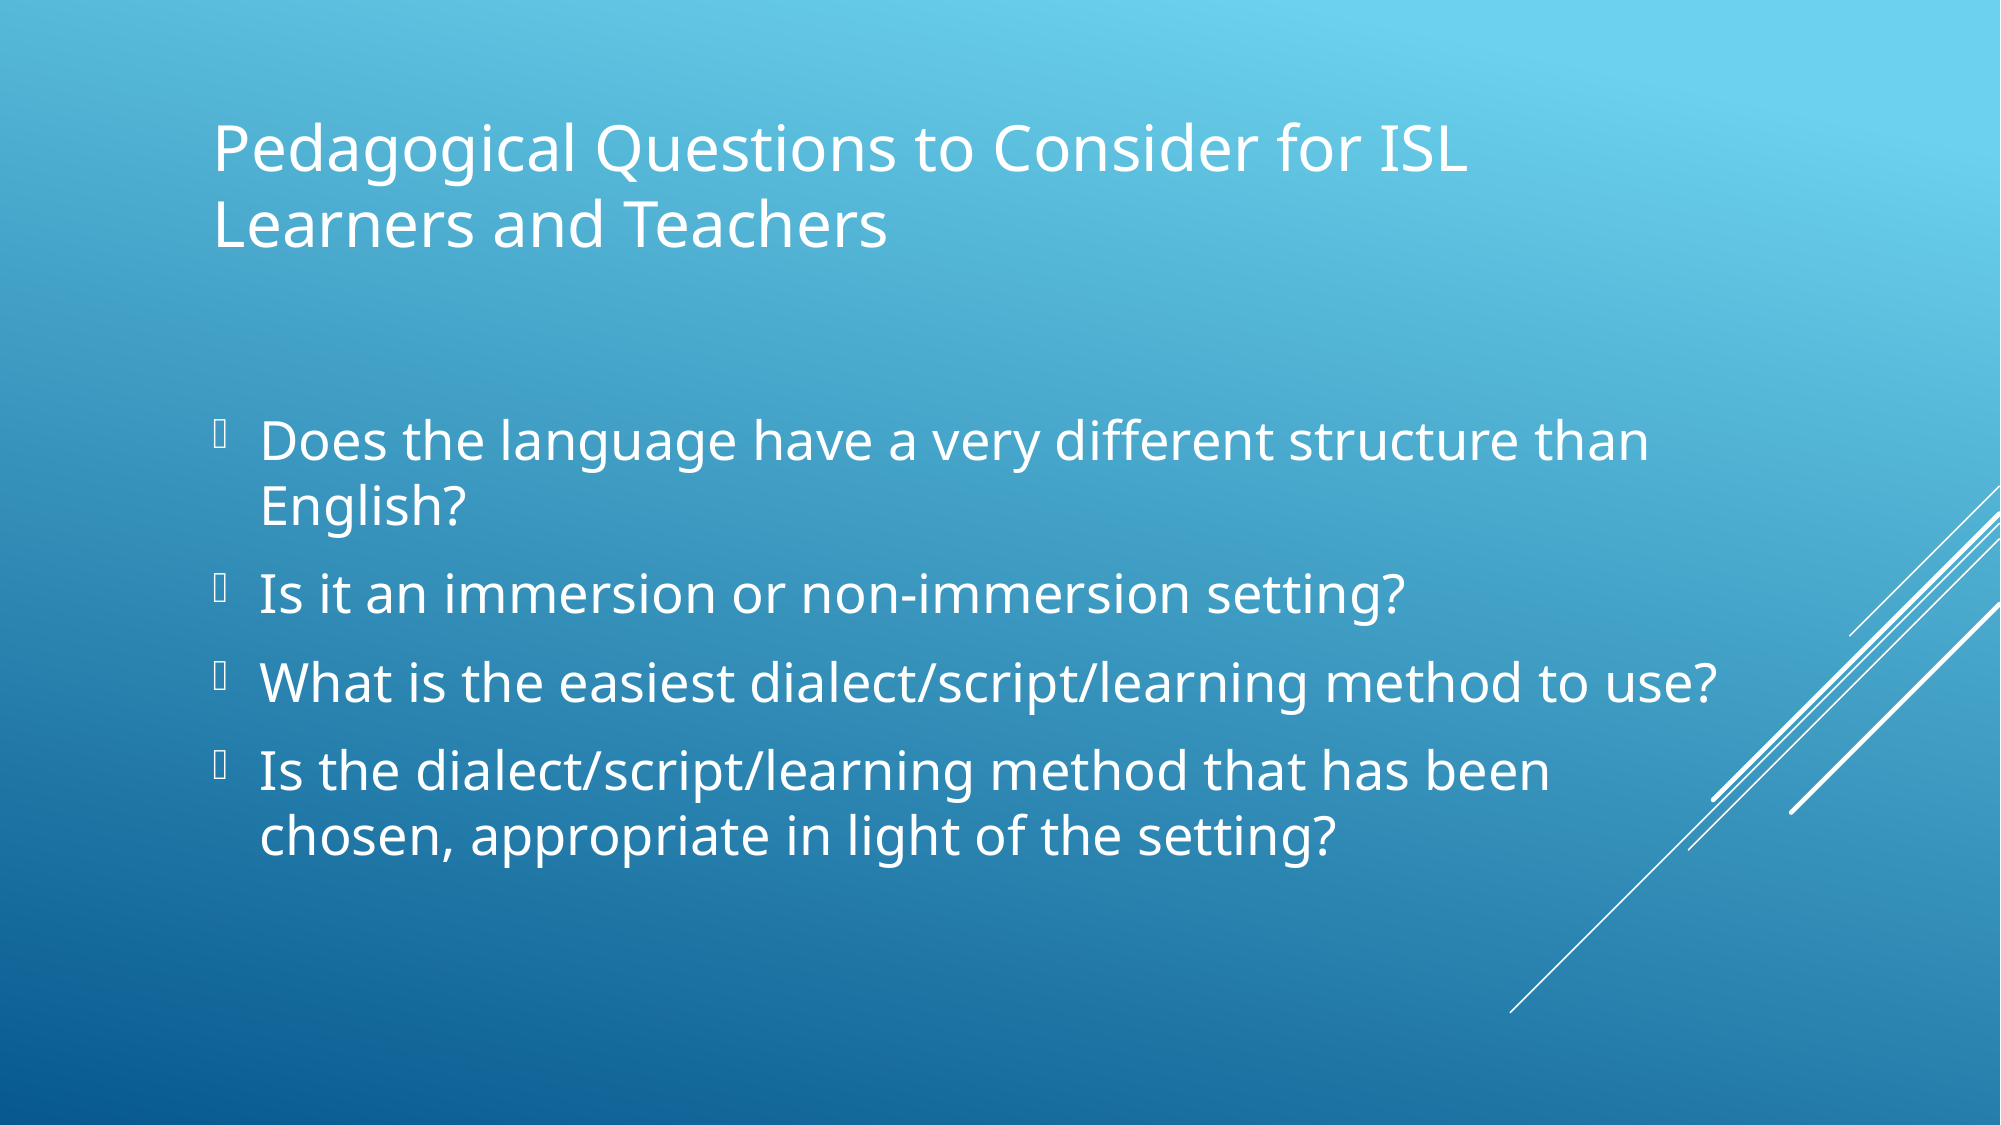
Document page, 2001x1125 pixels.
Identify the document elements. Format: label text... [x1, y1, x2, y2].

title Pedagogical Questions to Consider for ISL Learners and Teachers [197, 100, 1882, 268]
list Does the language have a very different structure than English? Is it an immersion or non-immersion setting? What is the easiest dialect/script/learning method to use? Is the dialect/script/learning method that has been chosen, appropriate in light of the setting? [197, 329, 1770, 944]
